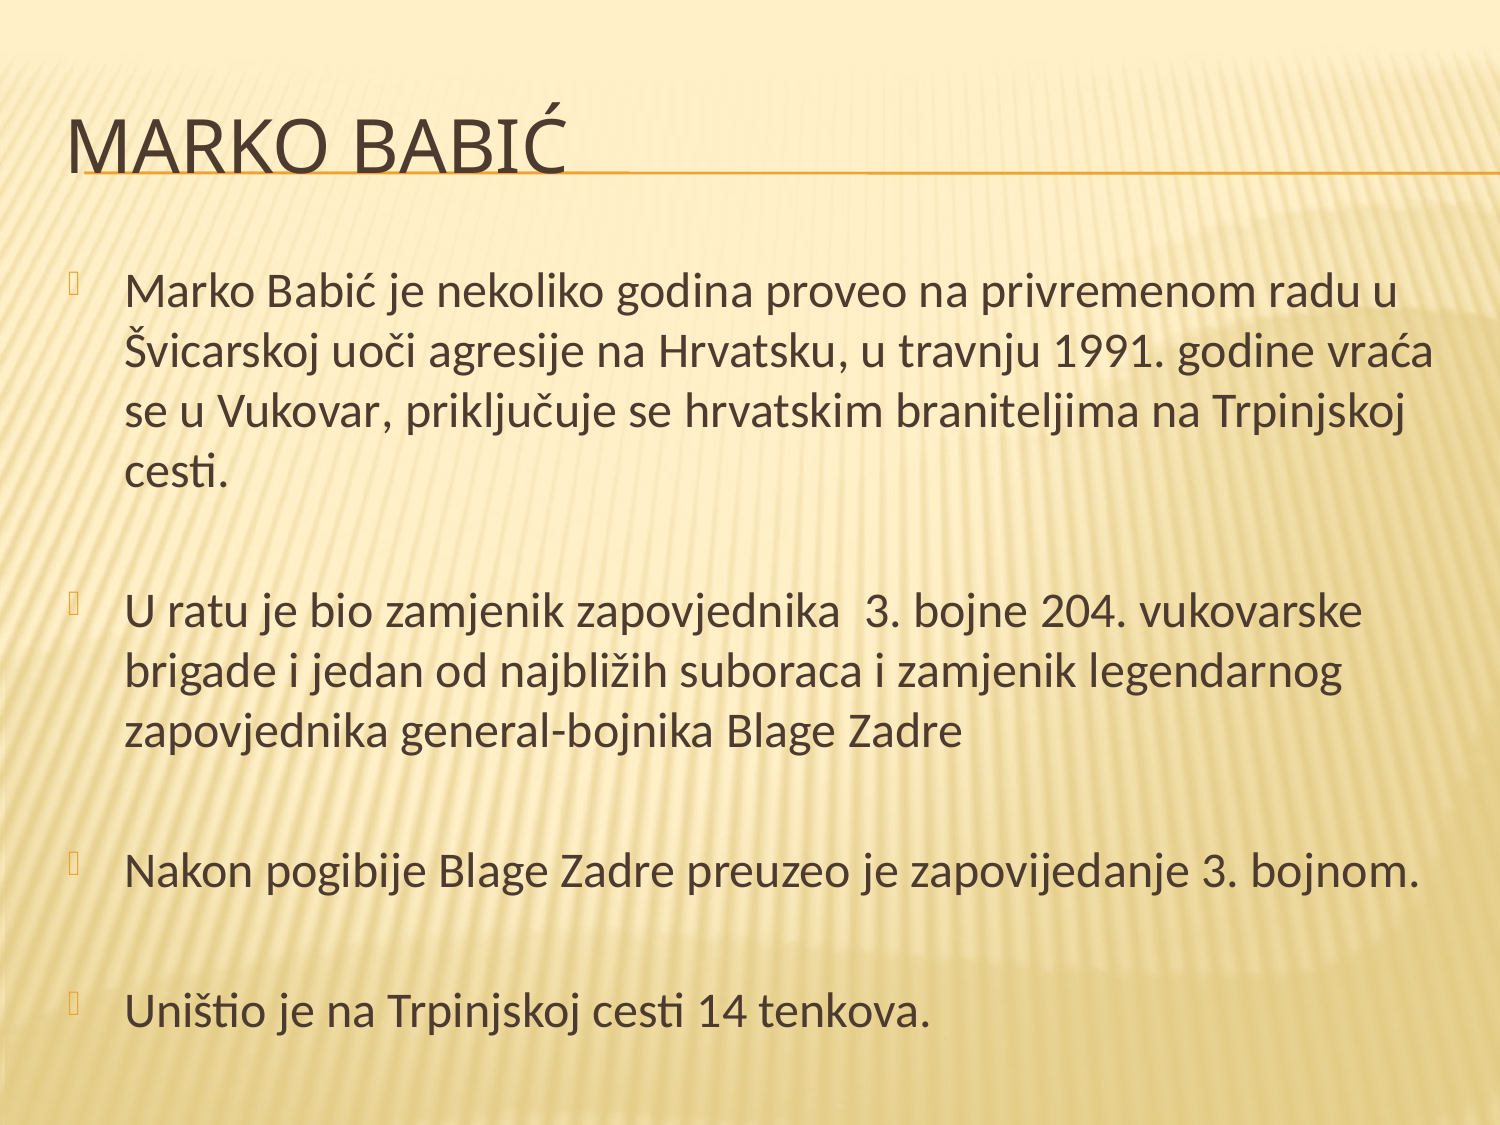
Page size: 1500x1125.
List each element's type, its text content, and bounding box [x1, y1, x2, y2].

list Marko Babić je nekoliko godina proveo na privremenom radu u Švicarskoj uoči agresije na Hrvatsku, u travnju 1991. godine vraća se u Vukovar, priključuje se hrvatskim braniteljima na Trpinjskoj cesti. U ratu je bio zamjenik zapovjednika 3. bojne 204. vukovarske brigade i jedan od najbližih suboraca i zamjenik legendarnog zapovjednika general-bojnika Blage Zadre Nakon pogibije Blage Zadre preuzeo je zapovijedanje 3. bojnom. Uništio je na Trpinjskoj cesti 14 tenkova. [53, 249, 1483, 1063]
title Marko Babić [50, 75, 1475, 213]
